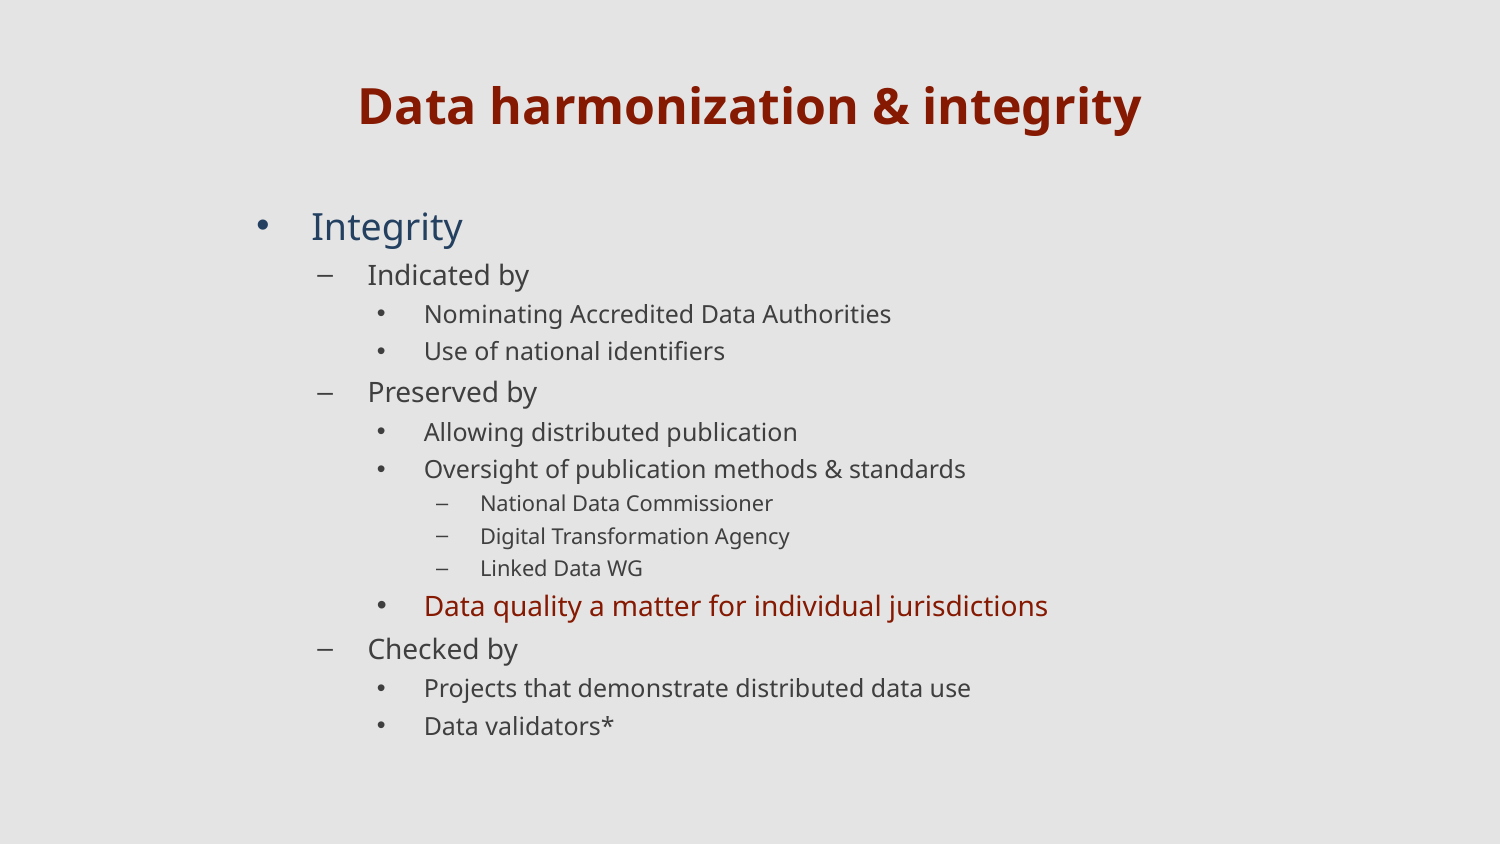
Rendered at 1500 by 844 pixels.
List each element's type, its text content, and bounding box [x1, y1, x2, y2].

title Data harmonization & integrity [75, 33, 1425, 175]
list Integrity Indicated by Nominating Accredited Data Authorities Use of national identifiers Preserved by Allowing distributed publication Oversight of publication methods & standards National Data Commissioner Digital Transformation Agency Linked Data WG Data quality a matter for individual jurisdictions Checked by Projects that demonstrate distributed data use Data validators* [243, 196, 1257, 789]
